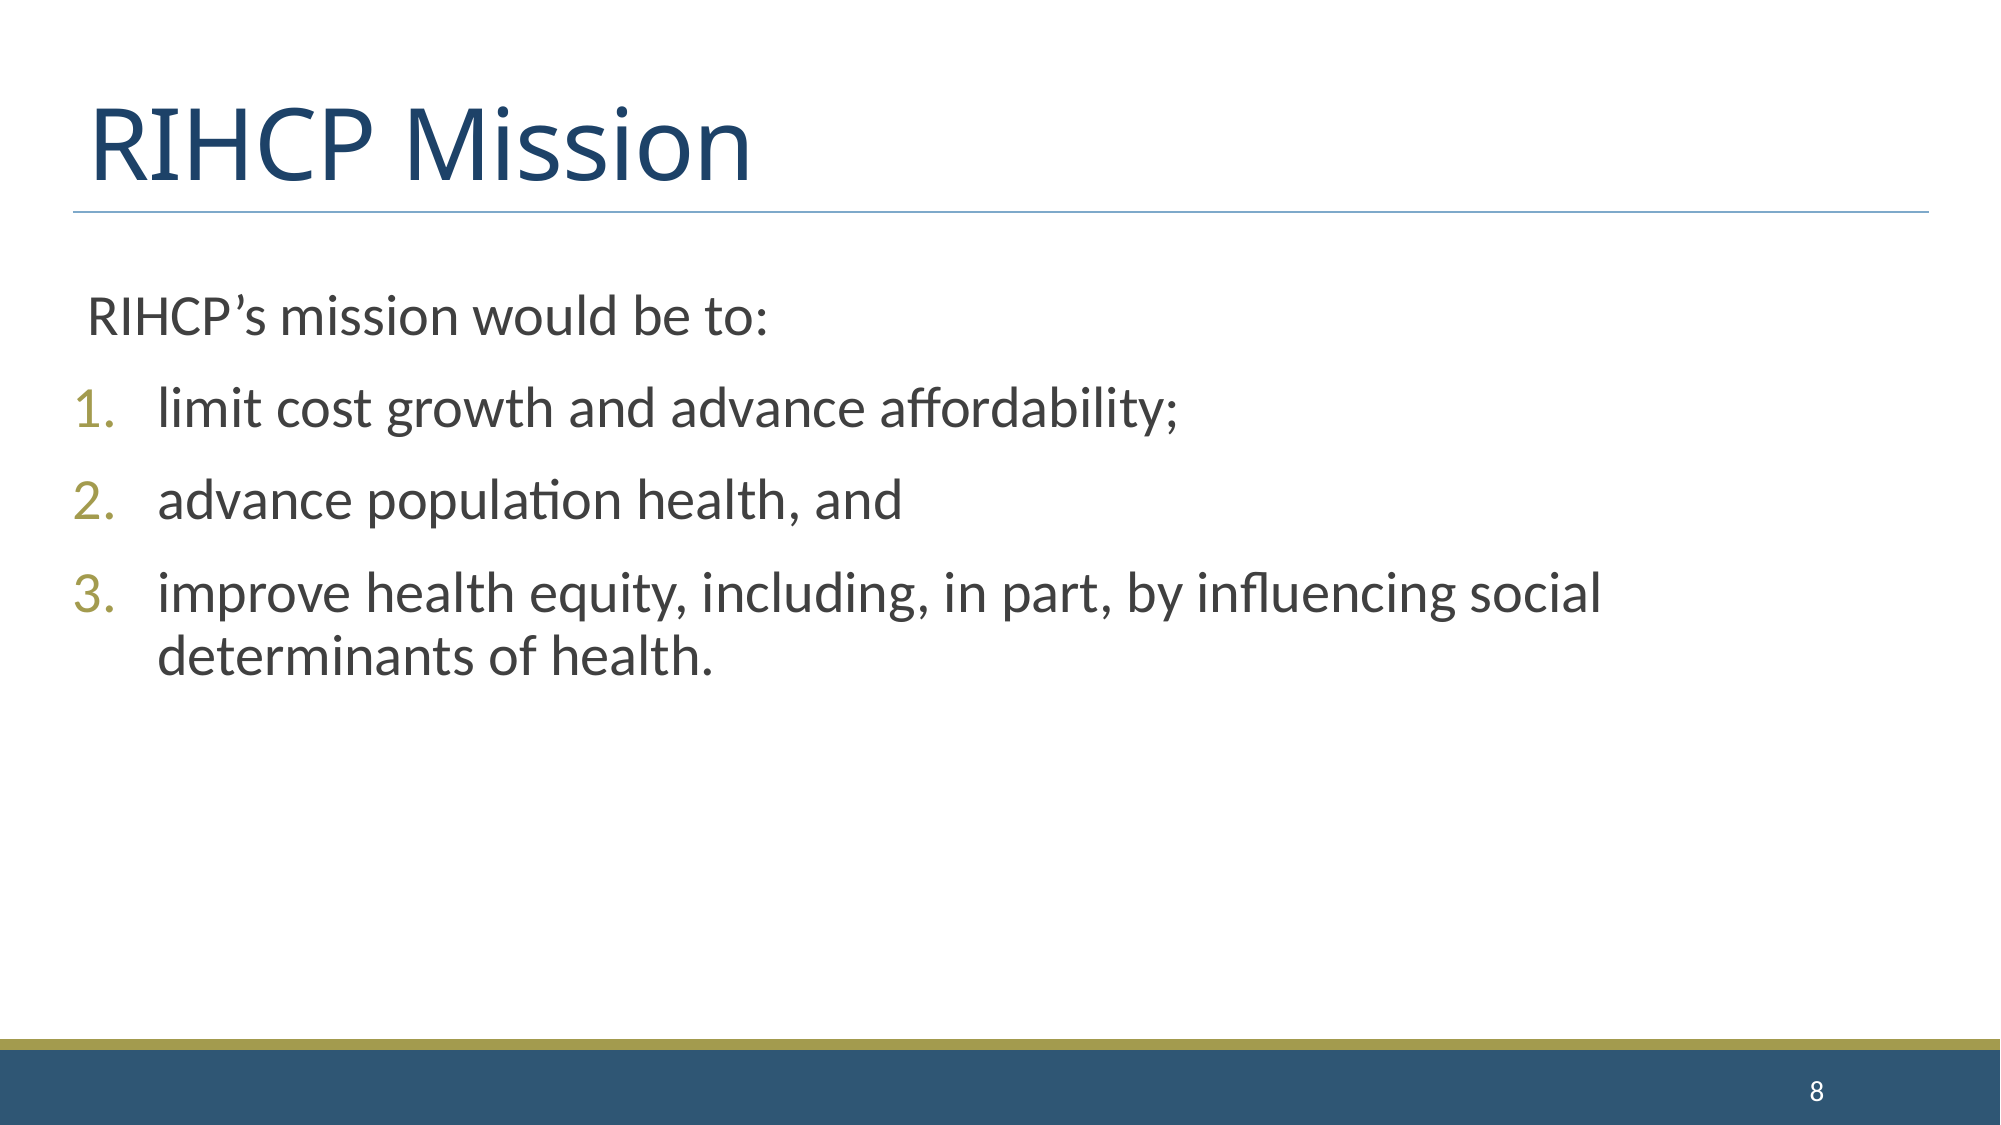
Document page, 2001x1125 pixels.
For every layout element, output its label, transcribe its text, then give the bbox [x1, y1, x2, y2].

title RIHCP Mission [72, 47, 1929, 209]
slide_number 8 [1624, 1059, 1840, 1120]
list RIHCP’s mission would be to: limit cost growth and advance affordability; advance population health, and improve health equity, including, in part, by influencing social determinants of health. [72, 277, 1929, 1068]
